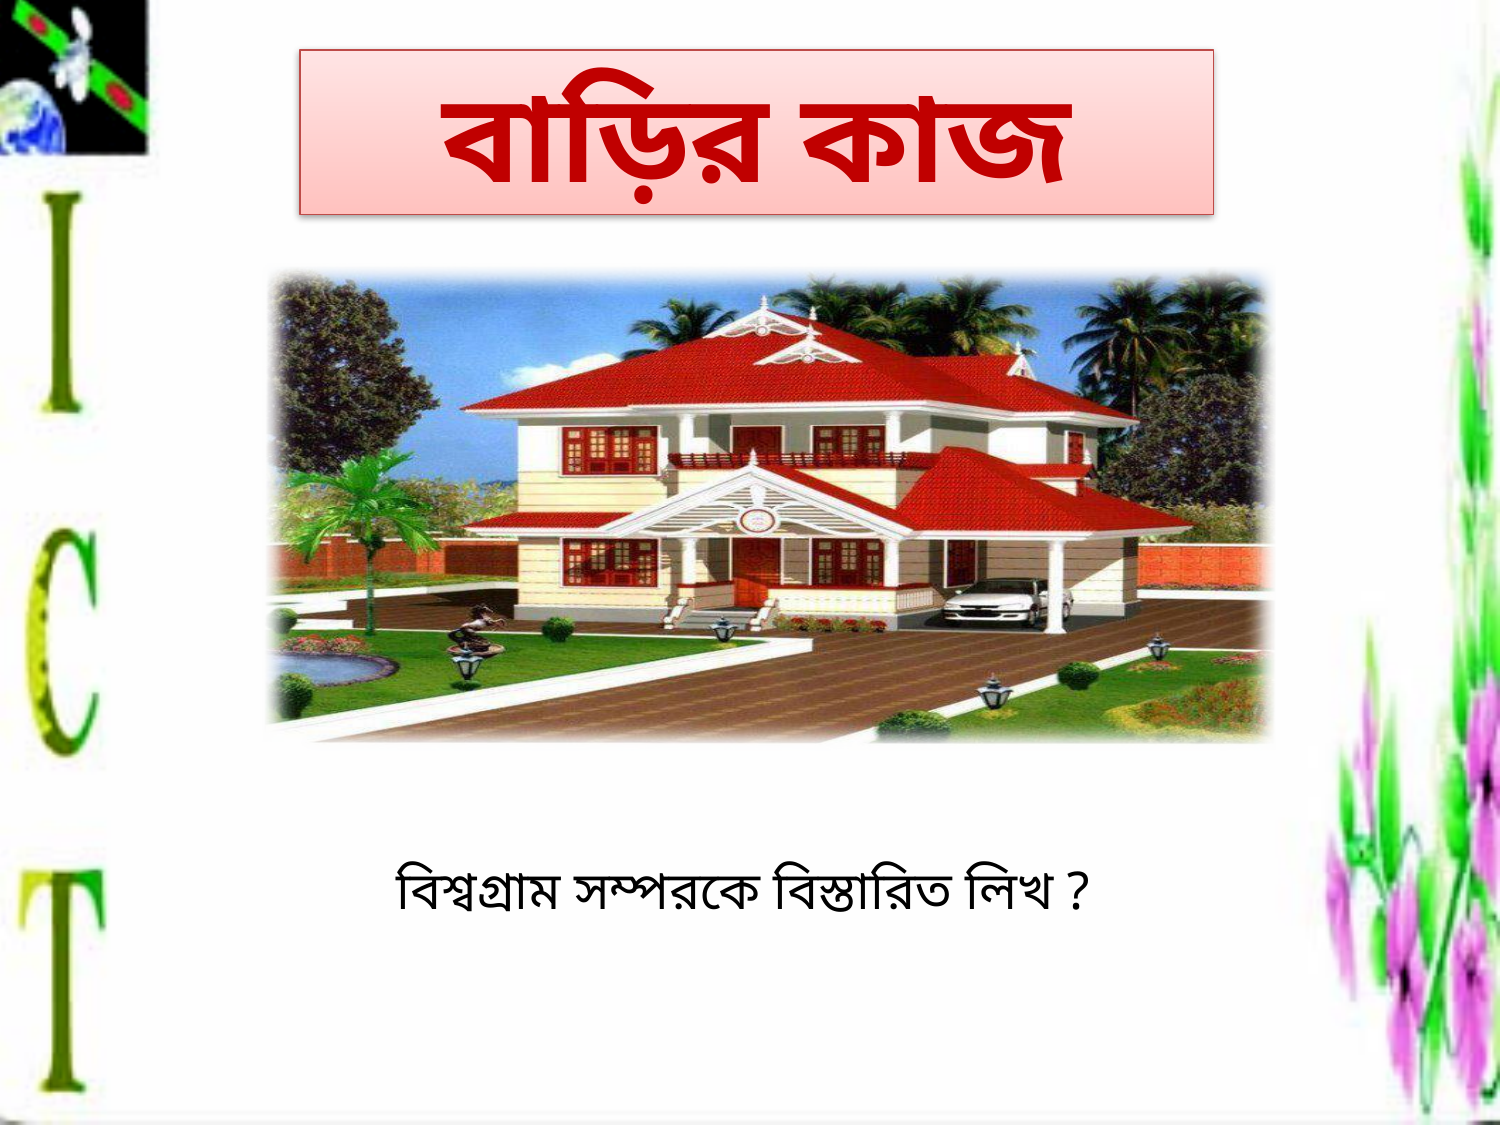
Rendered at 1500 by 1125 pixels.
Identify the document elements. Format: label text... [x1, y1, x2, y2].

picture [0, 0, 1500, 1125]
text_box বাড়ির কাজ [299, 49, 1214, 215]
text_box বিশ্বগ্রাম সম্পরকে বিস্তারিত লিখ ? [324, 849, 1175, 990]
